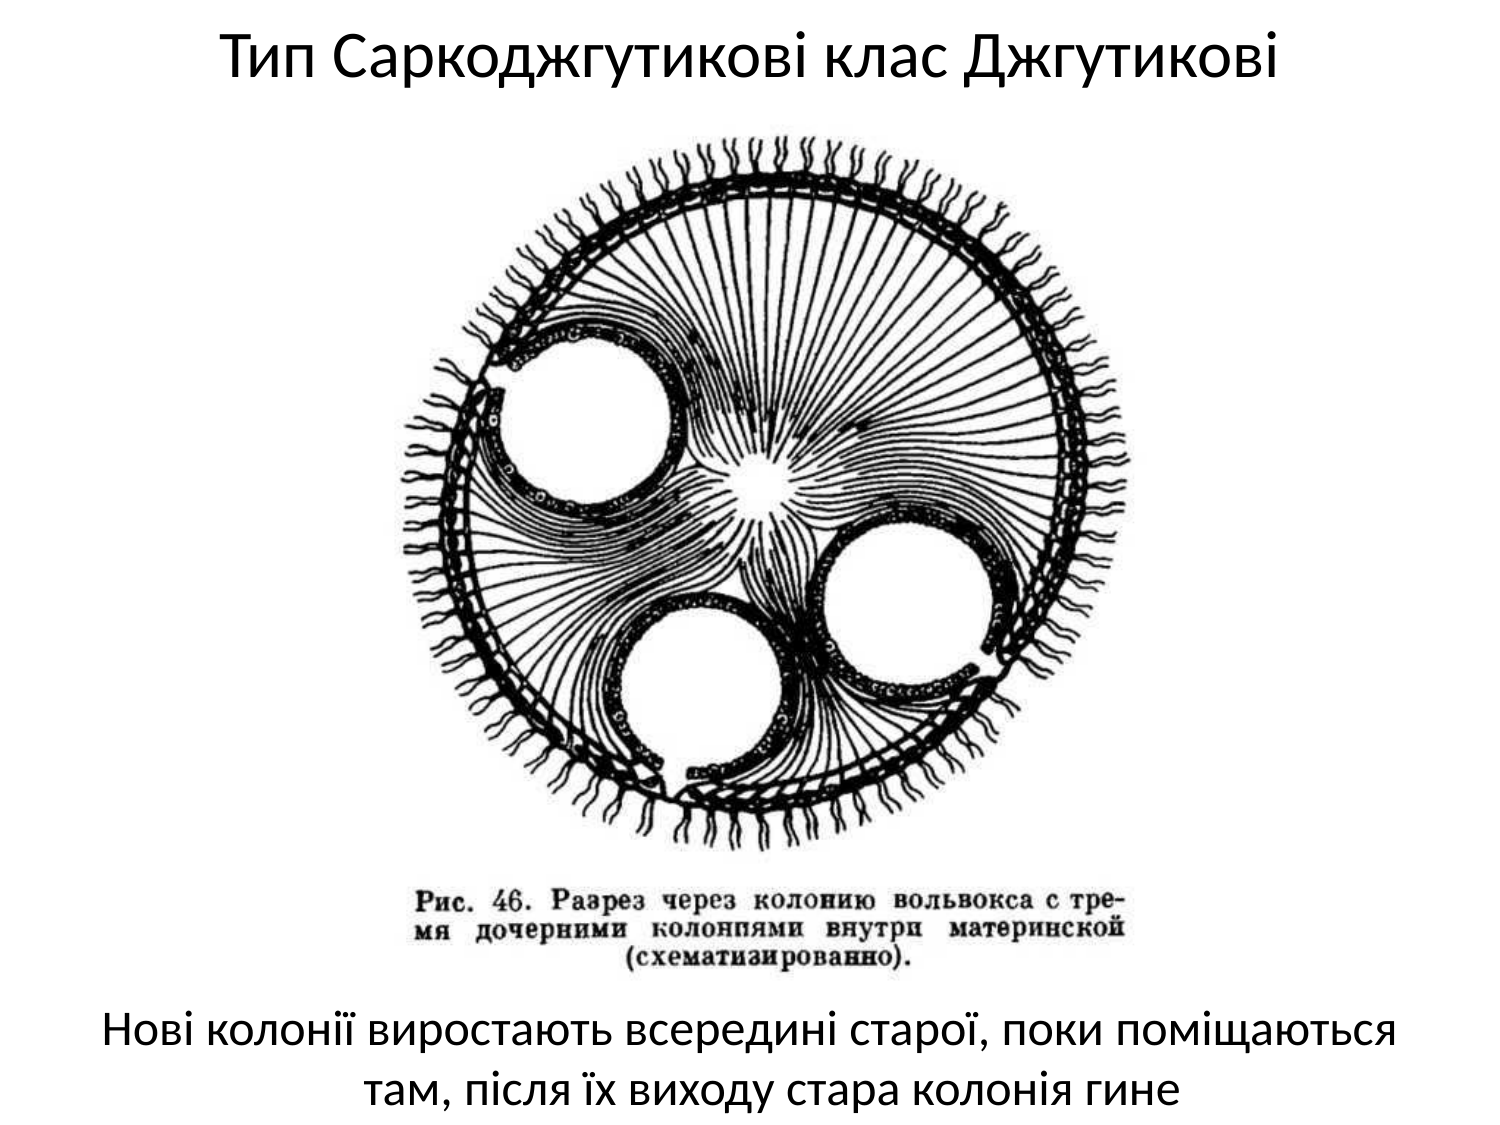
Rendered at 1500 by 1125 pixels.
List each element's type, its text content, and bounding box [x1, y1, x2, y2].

title Тип Саркоджгутикові клас Джгутикові [75, 0, 1425, 102]
picture [383, 113, 1152, 988]
list Нові колонії виростають всередині старої, поки поміщаються там, після їх виходу стара колонія гине [75, 987, 1425, 1094]
